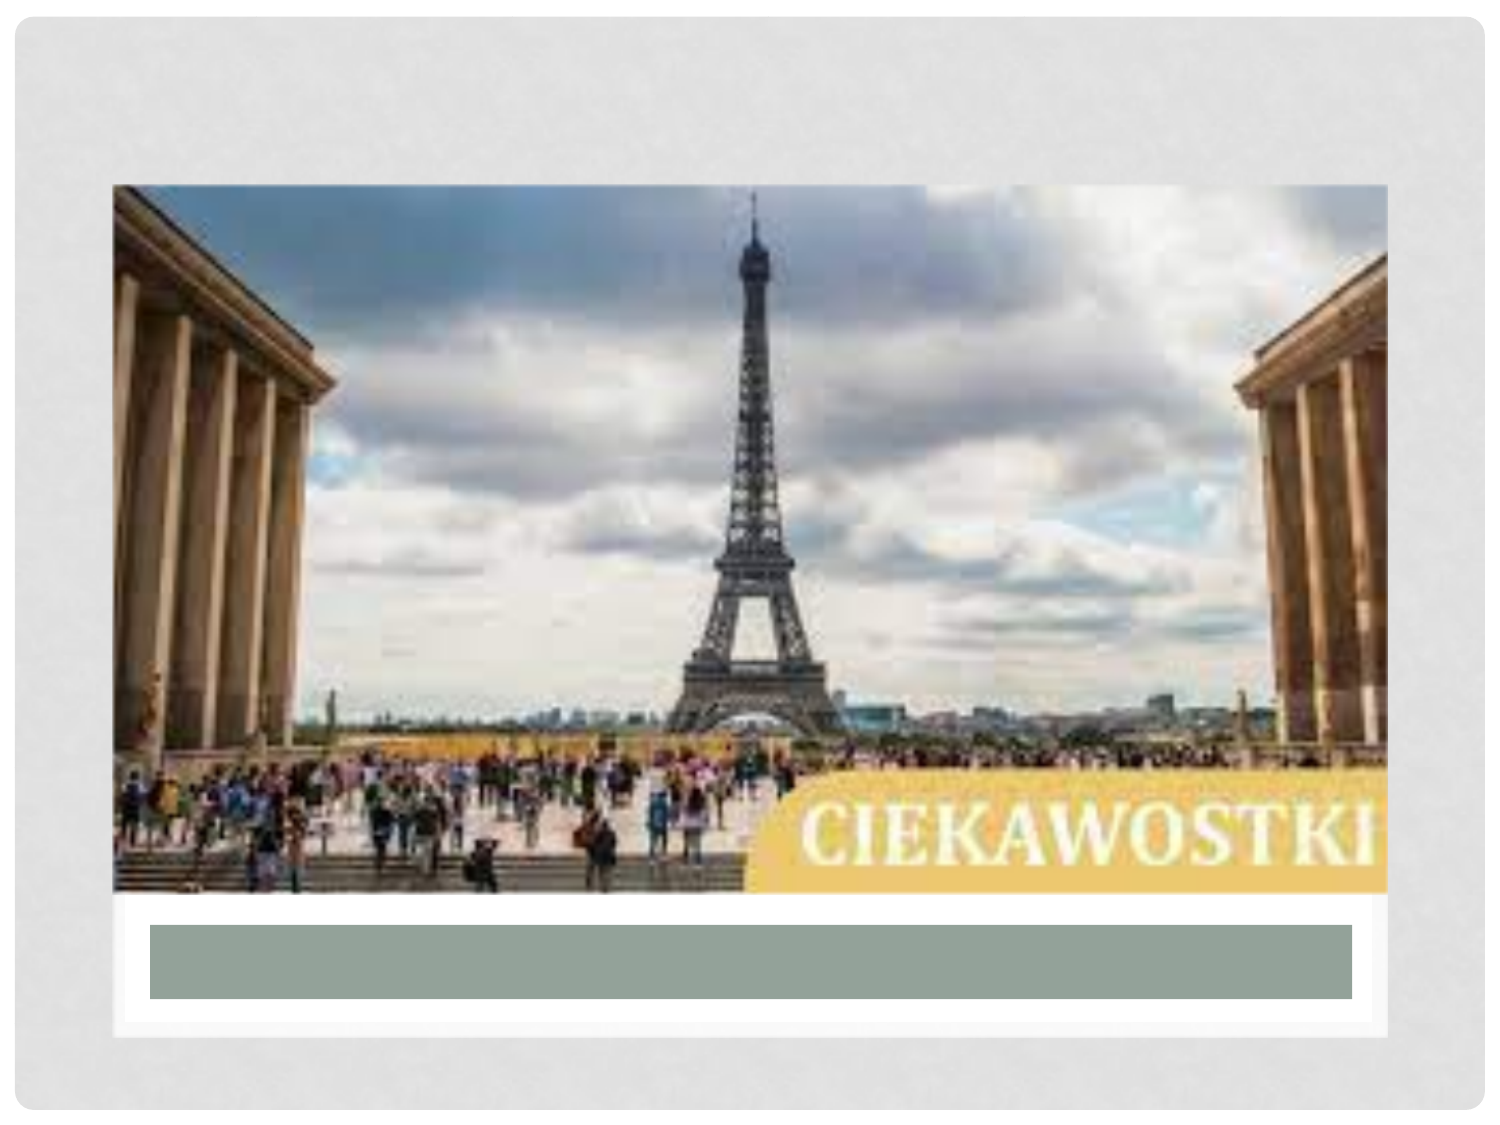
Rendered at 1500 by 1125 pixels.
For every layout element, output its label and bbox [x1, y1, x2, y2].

picture [111, 184, 1388, 896]
